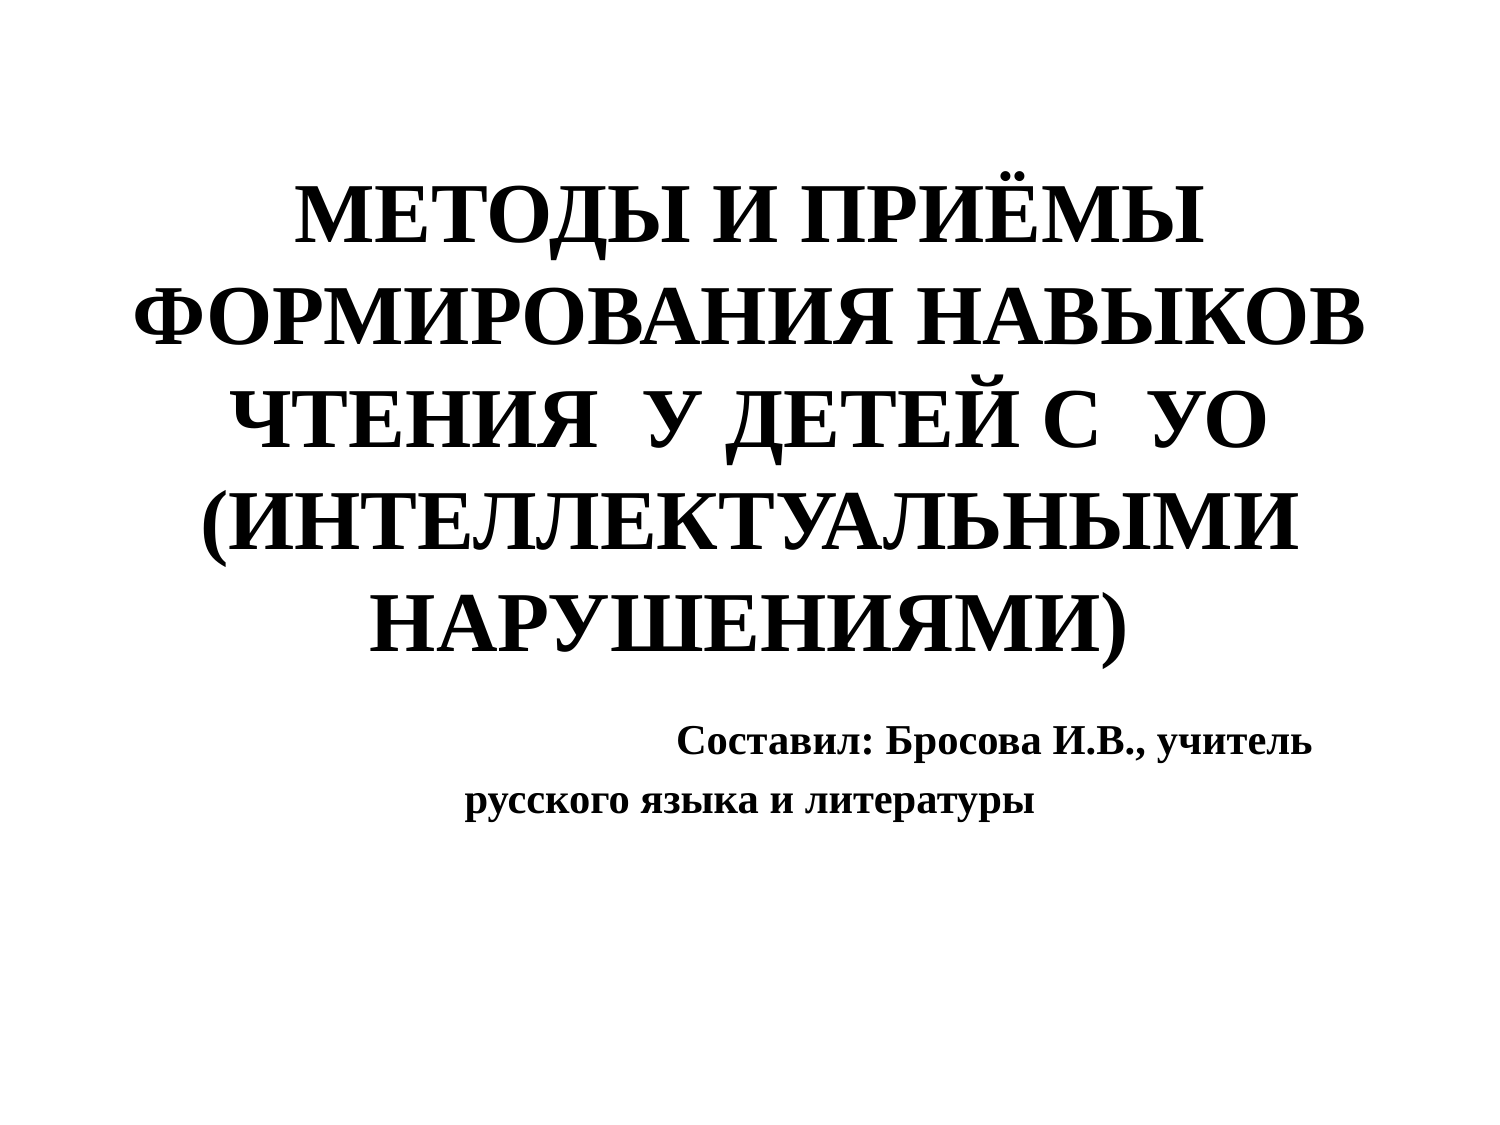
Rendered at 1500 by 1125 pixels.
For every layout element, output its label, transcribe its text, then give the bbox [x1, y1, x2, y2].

title МЕТОДЫ И ПРИЁМЫ ФОРМИРОВАНИЯ НАВЫКОВ ЧТЕНИЯ У ДЕТЕЙ С УО (ИНТЕЛЛЕКТУАЛЬНЫМИ НАРУШЕНИЯМИ) Составил: Бросова И.В., учитель русского языка и литературы [112, 101, 1388, 929]
subtitle [225, 637, 1275, 925]
